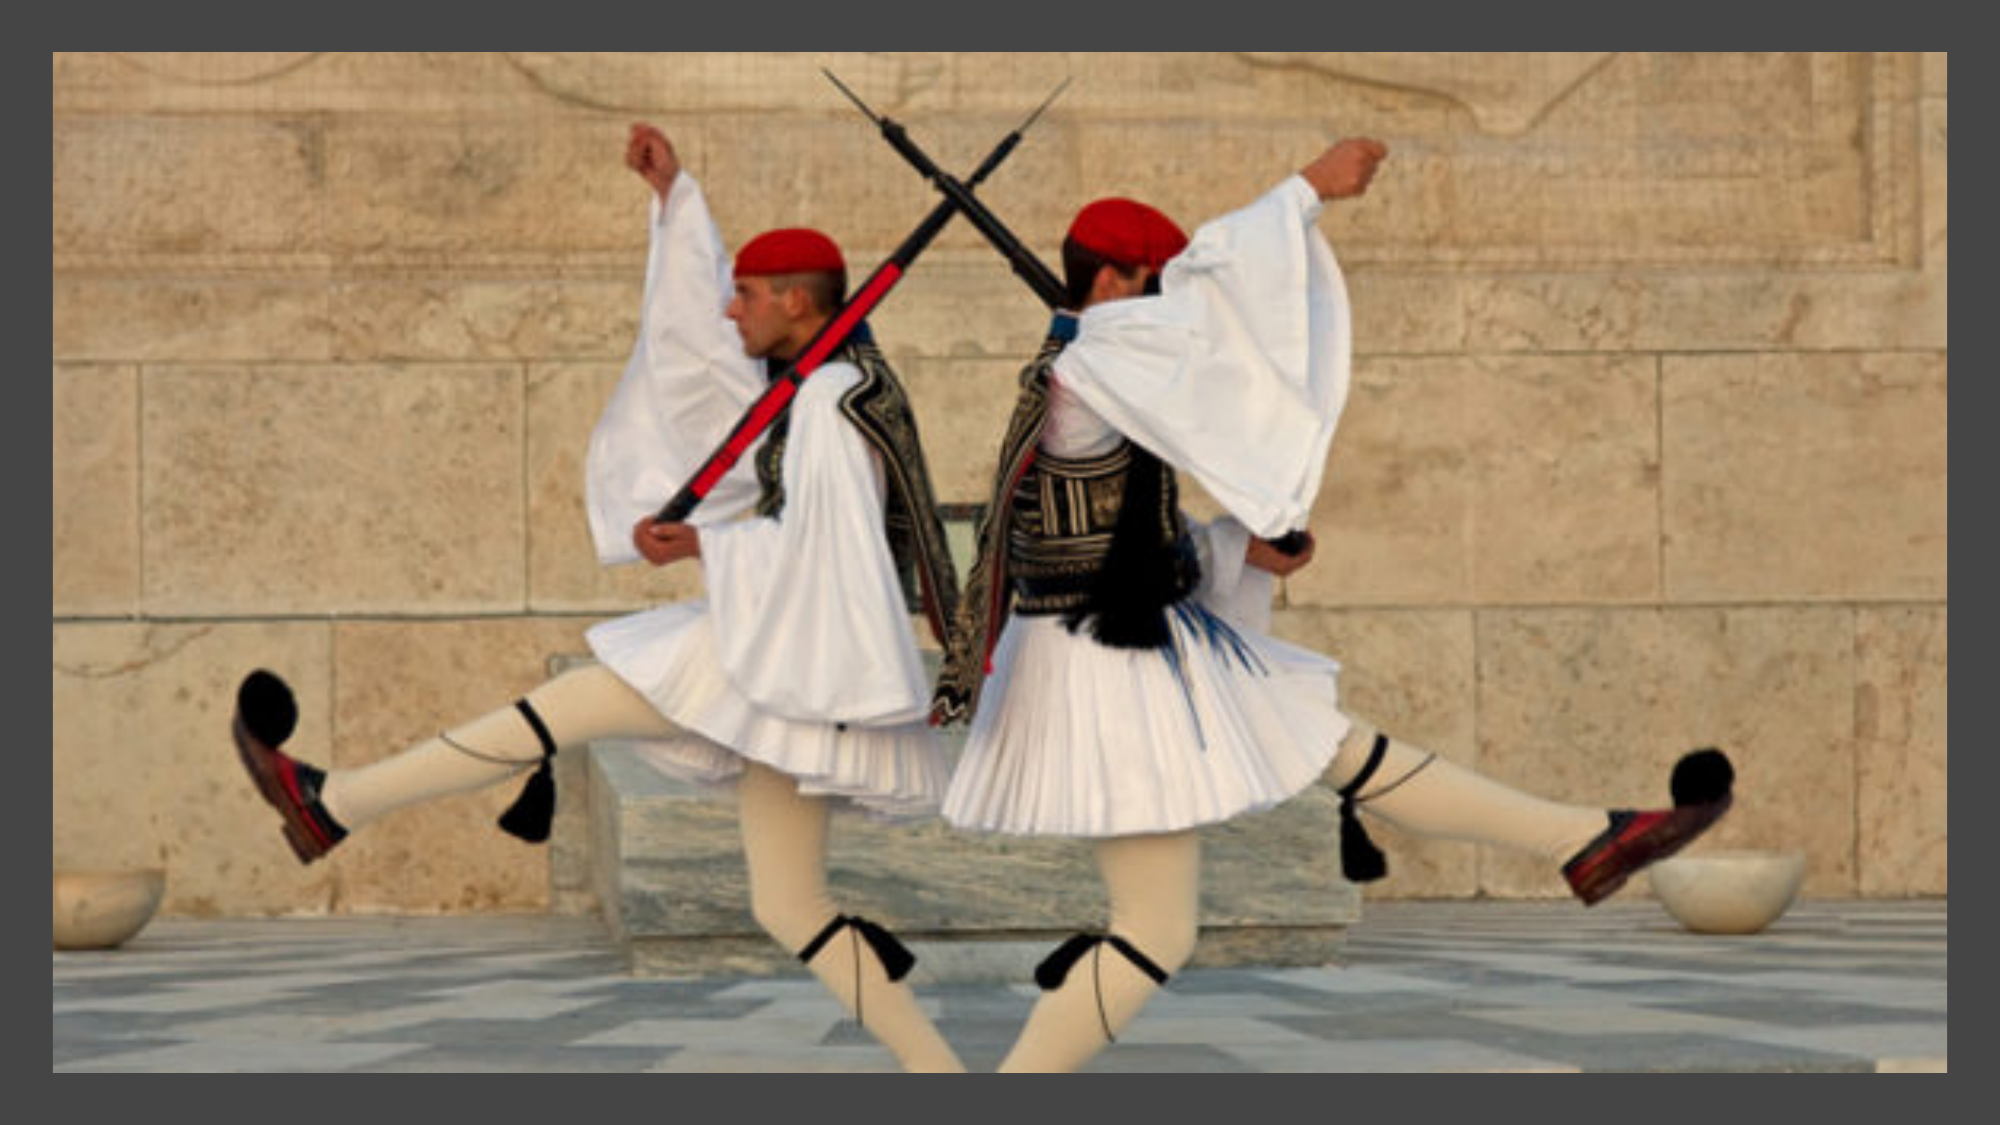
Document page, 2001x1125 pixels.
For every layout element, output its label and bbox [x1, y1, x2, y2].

picture [52, 52, 1948, 1073]
